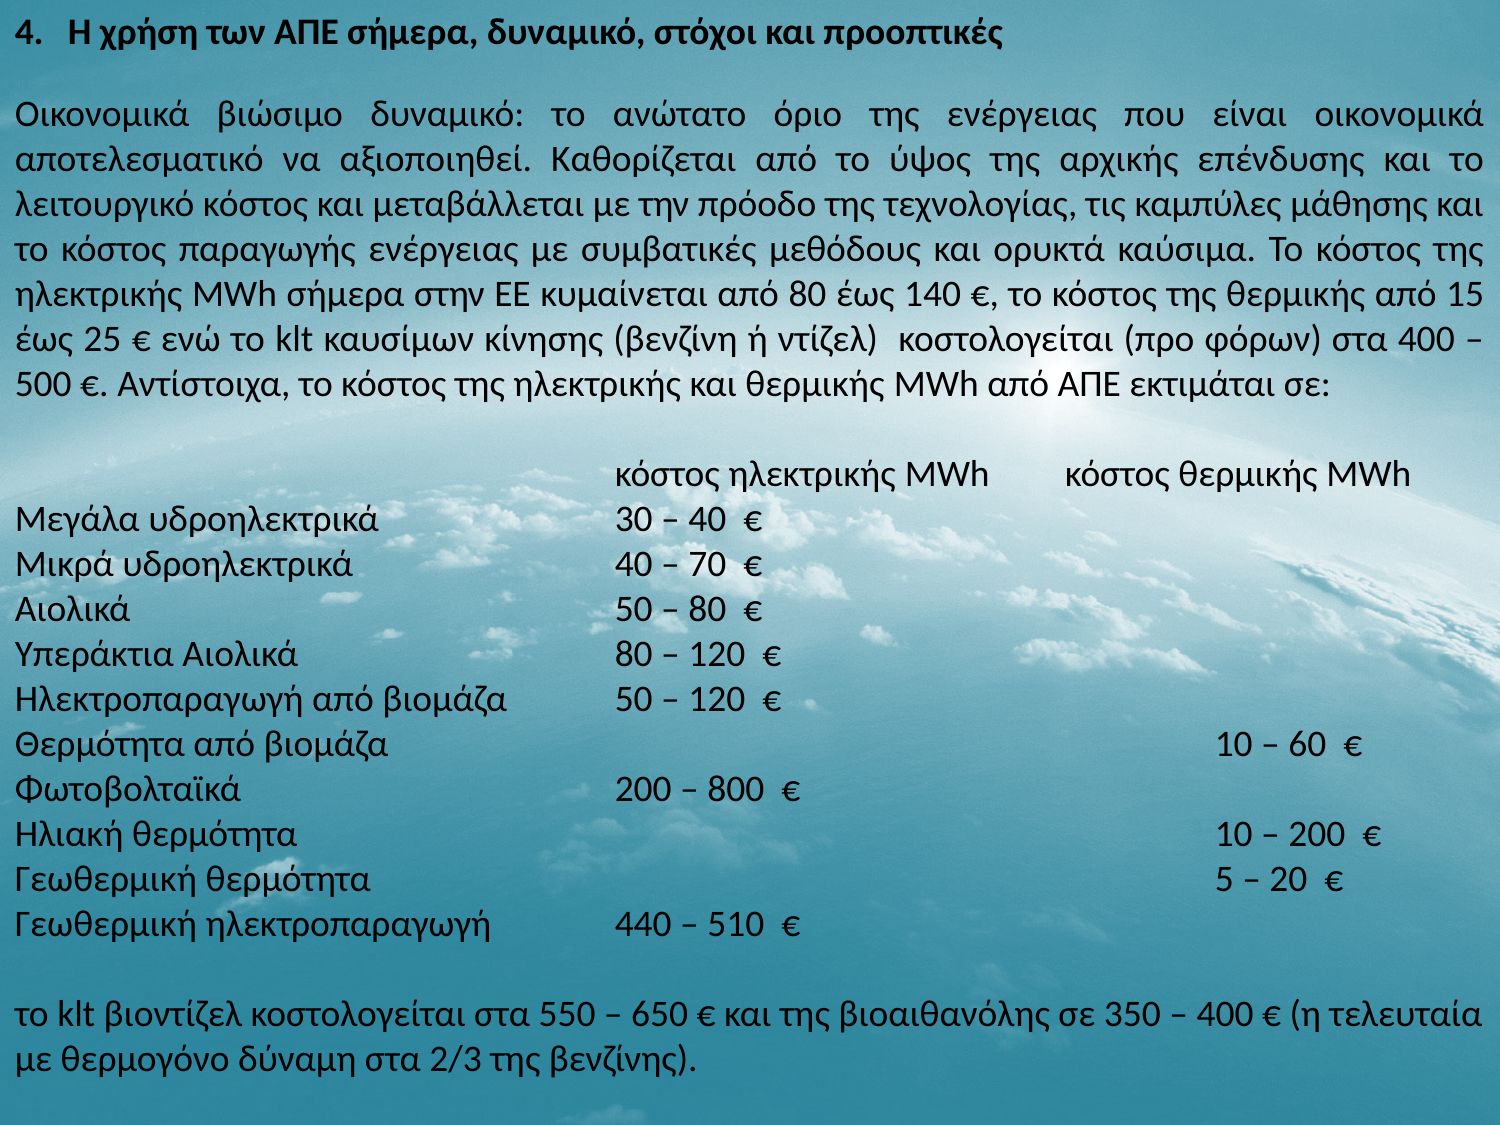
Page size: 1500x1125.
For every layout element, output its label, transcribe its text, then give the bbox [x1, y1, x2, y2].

text_box 4. Η χρήση των ΑΠΕ σήμερα, δυναμικό, στόχοι και προοπτικές [0, 0, 1500, 60]
text_box Οικονομικά βιώσιμο δυναμικό: το ανώτατο όριο της ενέργειας που είναι οικονομικά αποτελεσματικό να αξιοποιηθεί. Καθορίζεται από το ύψος της αρχικής επένδυσης και το λειτουργικό κόστος και μεταβάλλεται με την πρόοδο της τεχνολογίας, τις καμπύλες μάθησης και το κόστος παραγωγής ενέργειας με συμβατικές μεθόδους και ορυκτά καύσιμα. Το κόστος της ηλεκτρικής MWh σήμερα στην ΕΕ κυμαίνεται από 80 έως 140 €, το κόστος της θερμικής από 15 έως 25 € ενώ το klt καυσίμων κίνησης (βενζίνη ή ντίζελ) κοστολογείται (προ φόρων) στα 400 – 500 €. Αντίστοιχα, το κόστος της ηλεκτρικής και θερμικής MWh από ΑΠΕ εκτιμάται σε: κόστος ηλεκτρικής MWh κόστος θερμικής MWh Μεγάλα υδροηλεκτρικά 30 – 40 € Μικρά υδροηλεκτρικά 40 – 70 € Αιολικά 50 – 80 € Υπεράκτια Αιολικά 80 – 120 € Ηλεκτροπαραγωγή από βιομάζα 50 – 120 € Θερμότητα από βιομάζα 10 – 60 € Φωτοβολταϊκά 200 – 800 € Ηλιακή θερμότητα 10 – 200 € Γεωθερμική θερμότητα 5 – 20 € Γεωθερμική ηλεκτροπαραγωγή 440 – 510 € το klt βιοντίζελ κοστολογείται στα 550 – 650 € και της βιοαιθανόλης σε 350 – 400 € (η τελευταία με θερμογόνο δύναμη στα 2/3 της βενζίνης). [0, 81, 1500, 1087]
